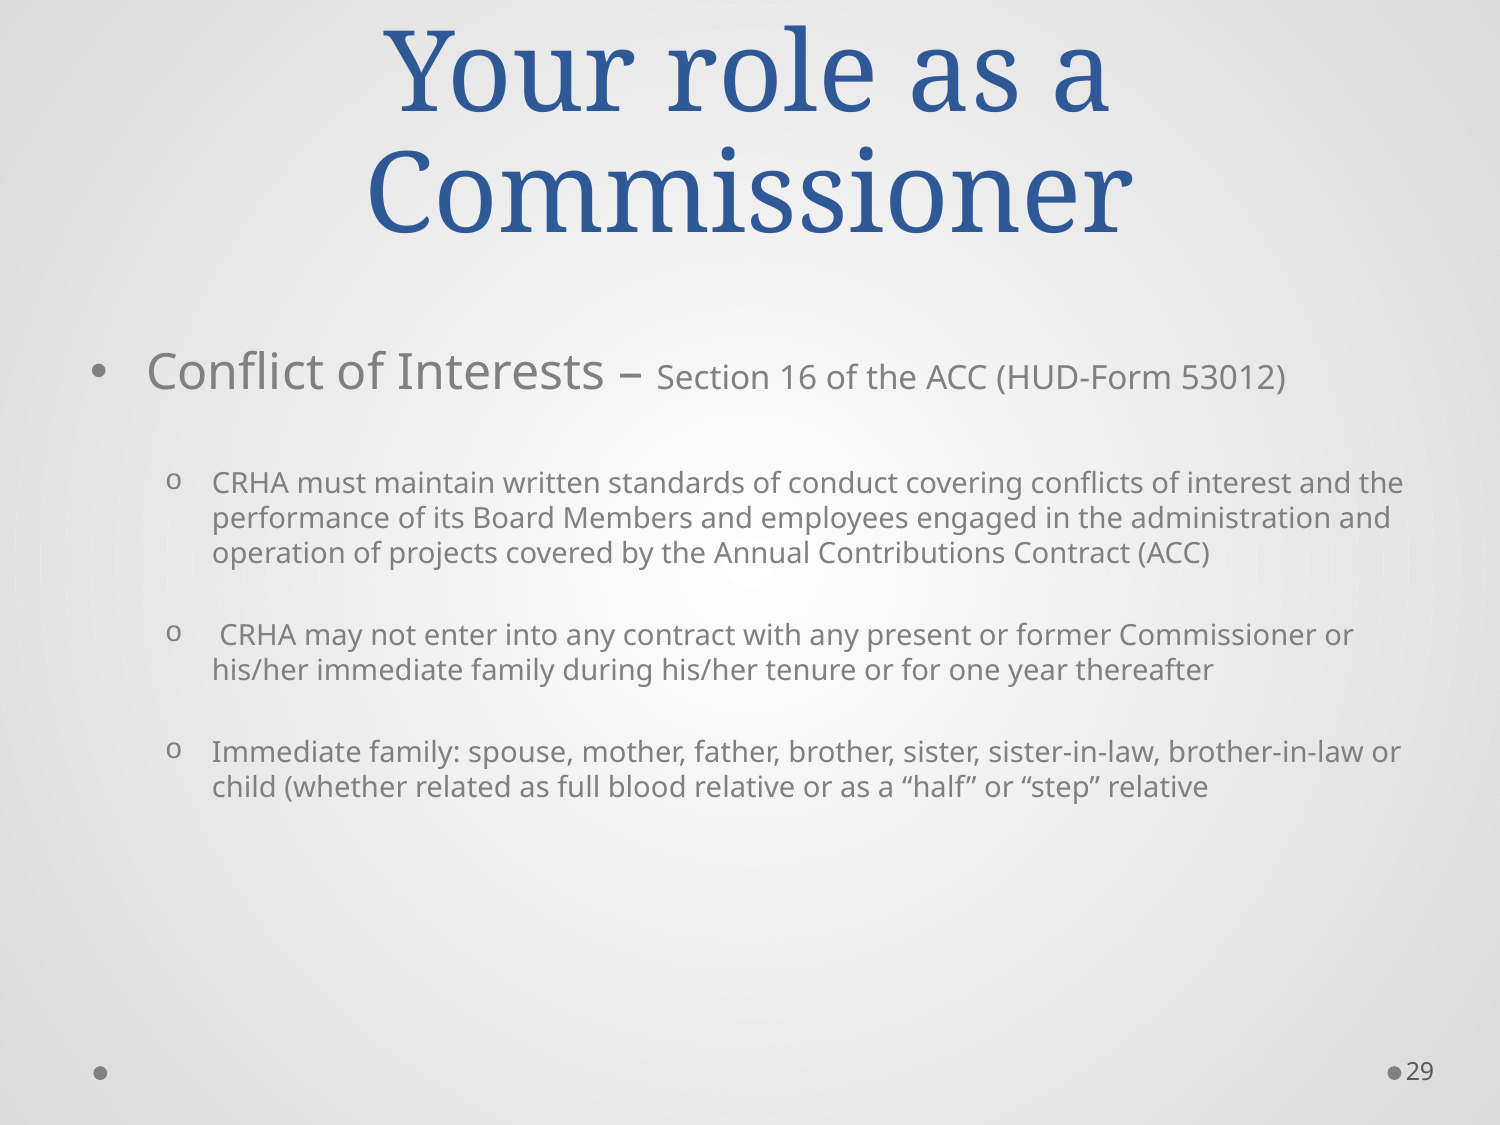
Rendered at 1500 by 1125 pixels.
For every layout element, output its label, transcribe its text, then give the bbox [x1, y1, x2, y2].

list Conflict of Interests – Section 16 of the ACC (HUD-Form 53012) CRHA must maintain written standards of conduct covering conflicts of interest and the performance of its Board Members and employees engaged in the administration and operation of projects covered by the Annual Contributions Contract (ACC) CRHA may not enter into any contract with any present or former Commissioner or his/her immediate family during his/her tenure or for one year thereafter Immediate family: spouse, mother, father, brother, sister, sister-in-law, brother-in-law or child (whether related as full blood relative or as a “half” or “step” relative [75, 262, 1425, 1005]
slide_number 29 [1401, 1042, 1494, 1103]
title Your role as a Commissioner [75, 0, 1425, 262]
